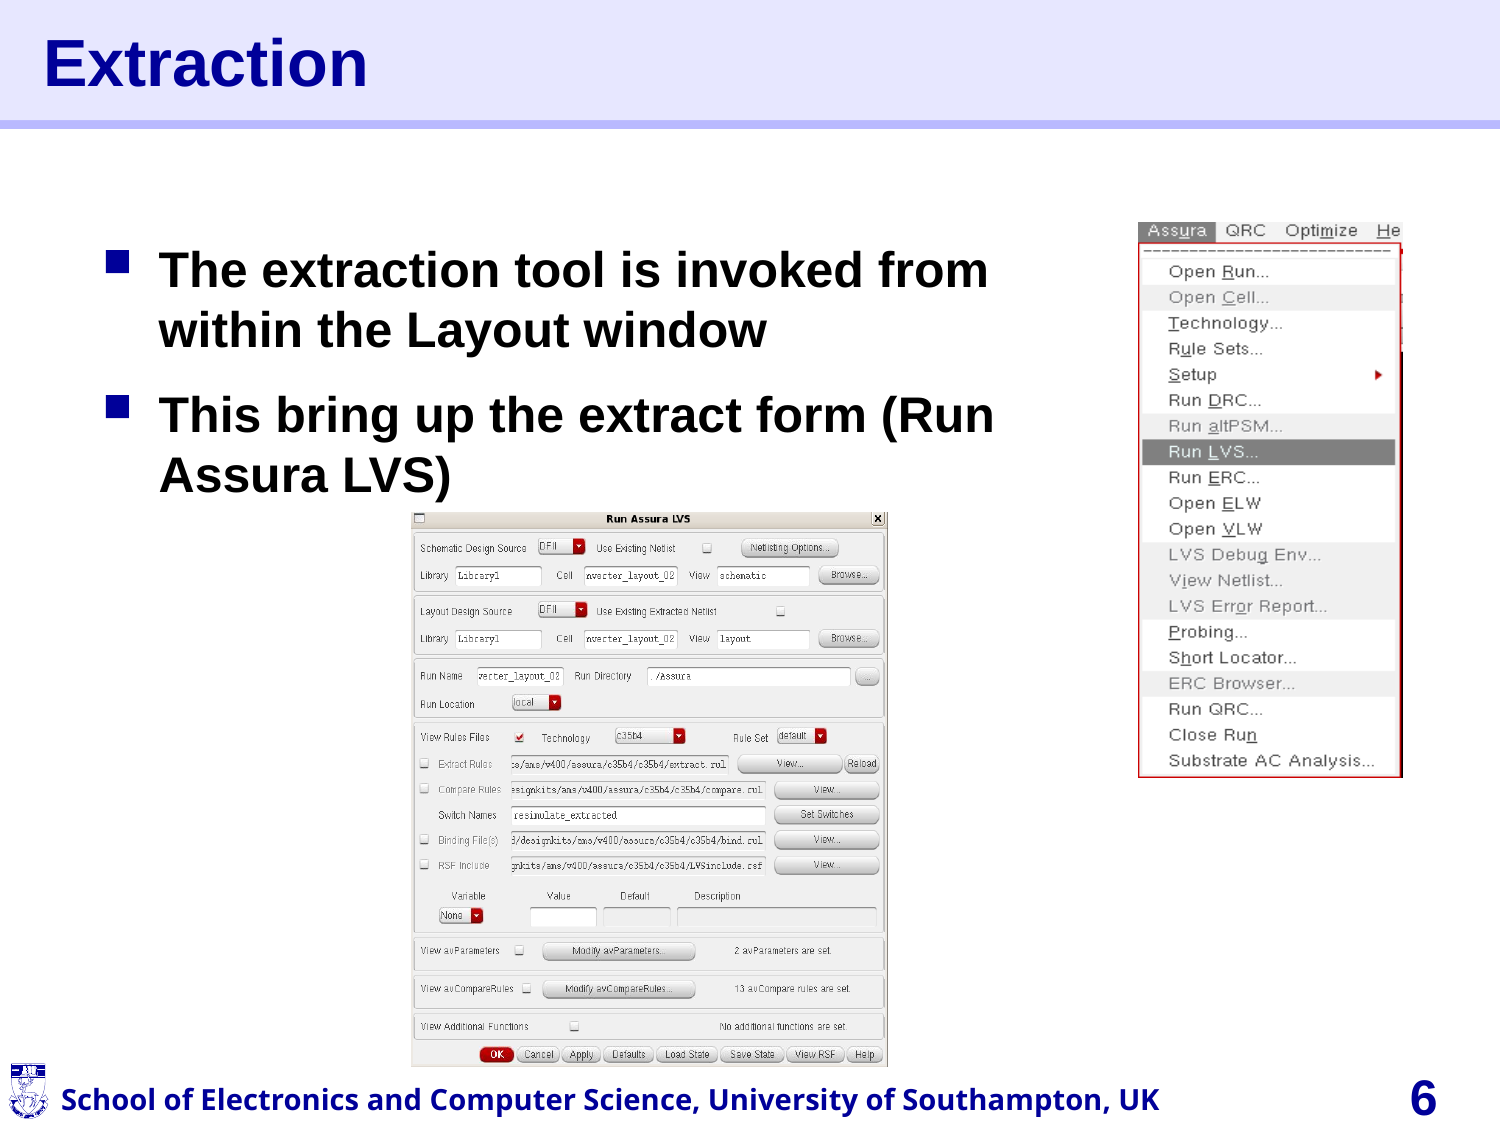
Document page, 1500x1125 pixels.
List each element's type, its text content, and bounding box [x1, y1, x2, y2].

title Extraction [0, 0, 1500, 121]
picture [1137, 222, 1403, 778]
list The extraction tool is invoked from within the Layout window This bring up the extract form (Run Assura LVS) [87, 229, 1088, 1005]
picture [411, 512, 888, 1068]
